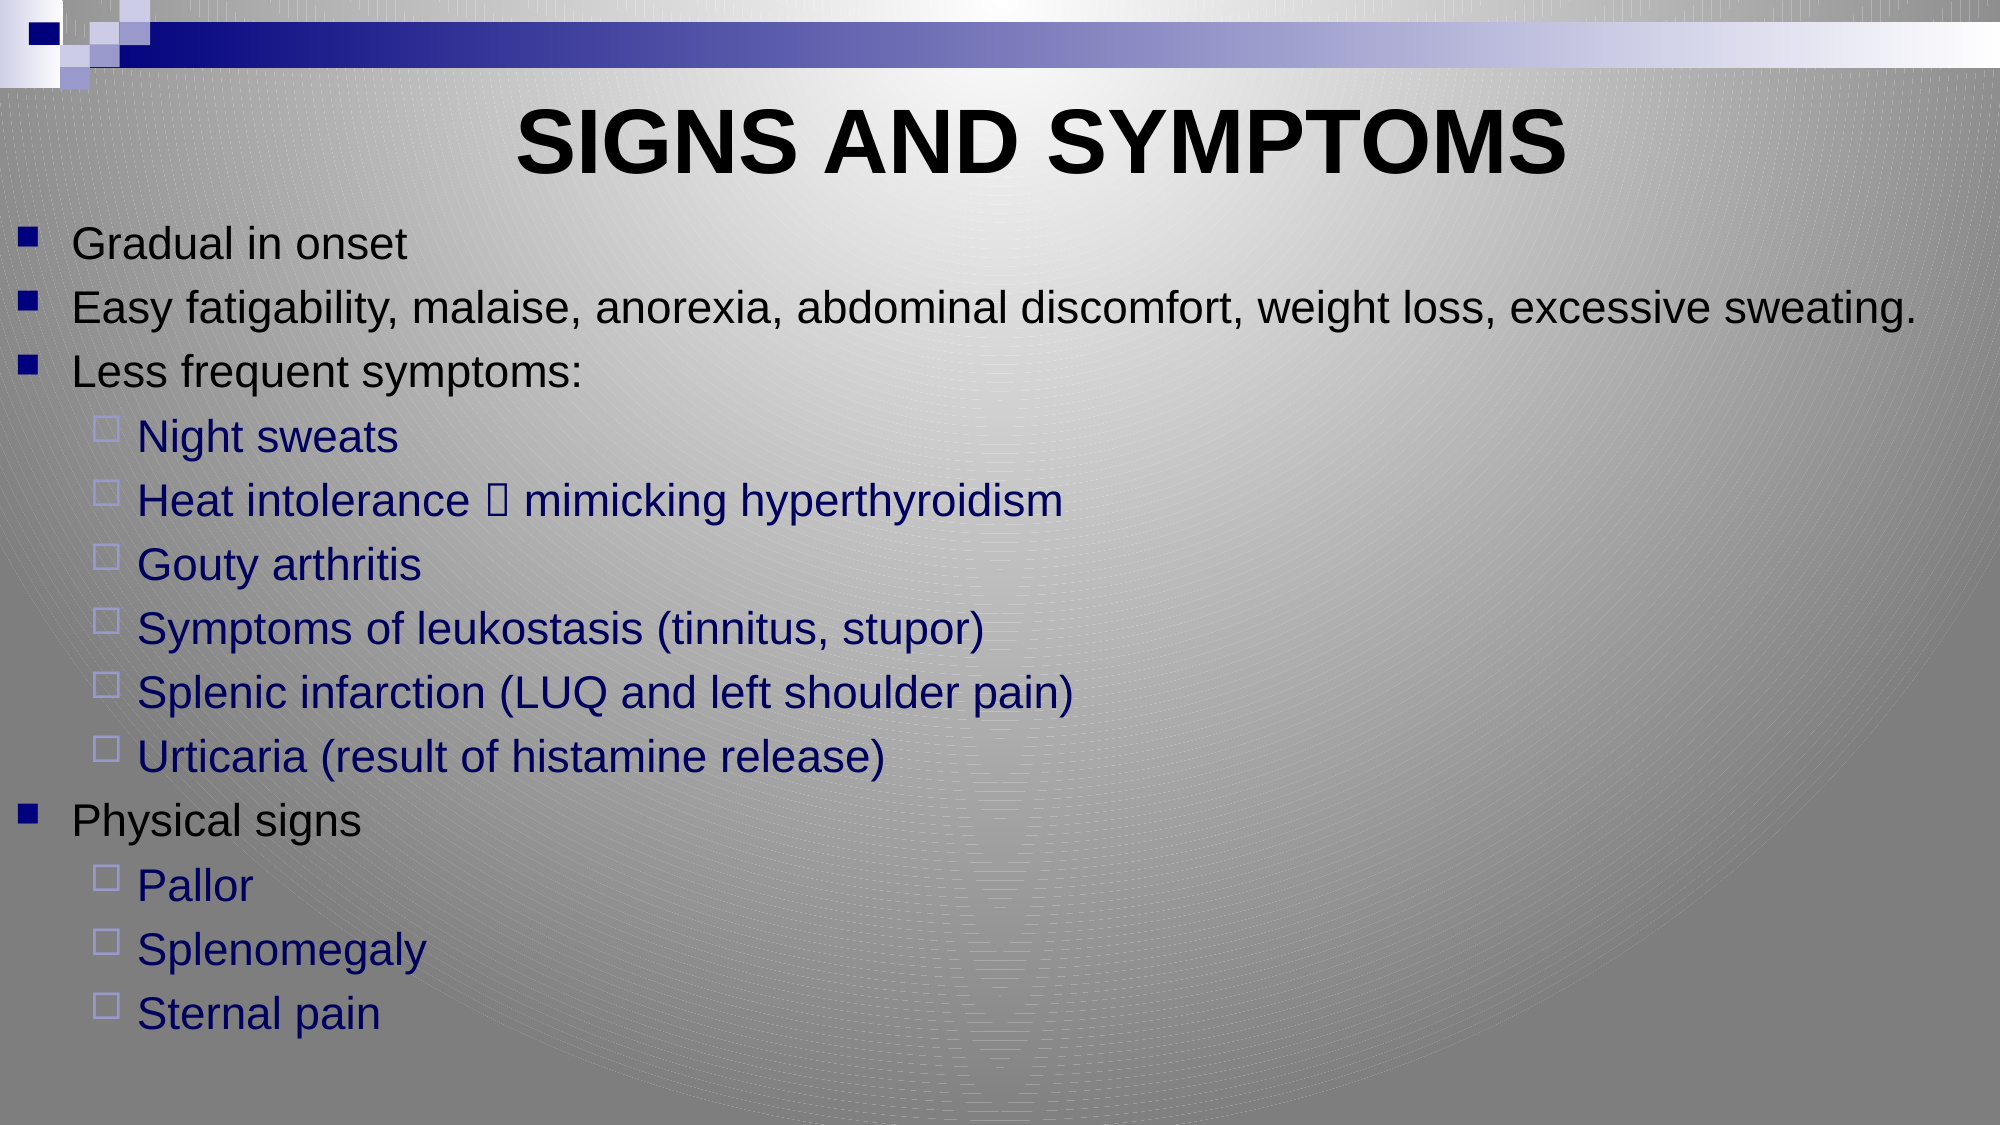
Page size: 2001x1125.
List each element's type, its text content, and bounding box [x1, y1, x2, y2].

list Gradual in onset Easy fatigability, malaise, anorexia, abdominal discomfort, weight loss, excessive sweating. Less frequent symptoms: Night sweats Heat intolerance  mimicking hyperthyroidism Gouty arthritis Symptoms of leukostasis (tinnitus, stupor) Splenic infarction (LUQ and left shoulder pain) Urticaria (result of histamine release) Physical signs Pallor Splenomegaly Sternal pain [0, 206, 2000, 1125]
title SIGNS AND SYMPTOMS [85, 66, 2000, 206]
